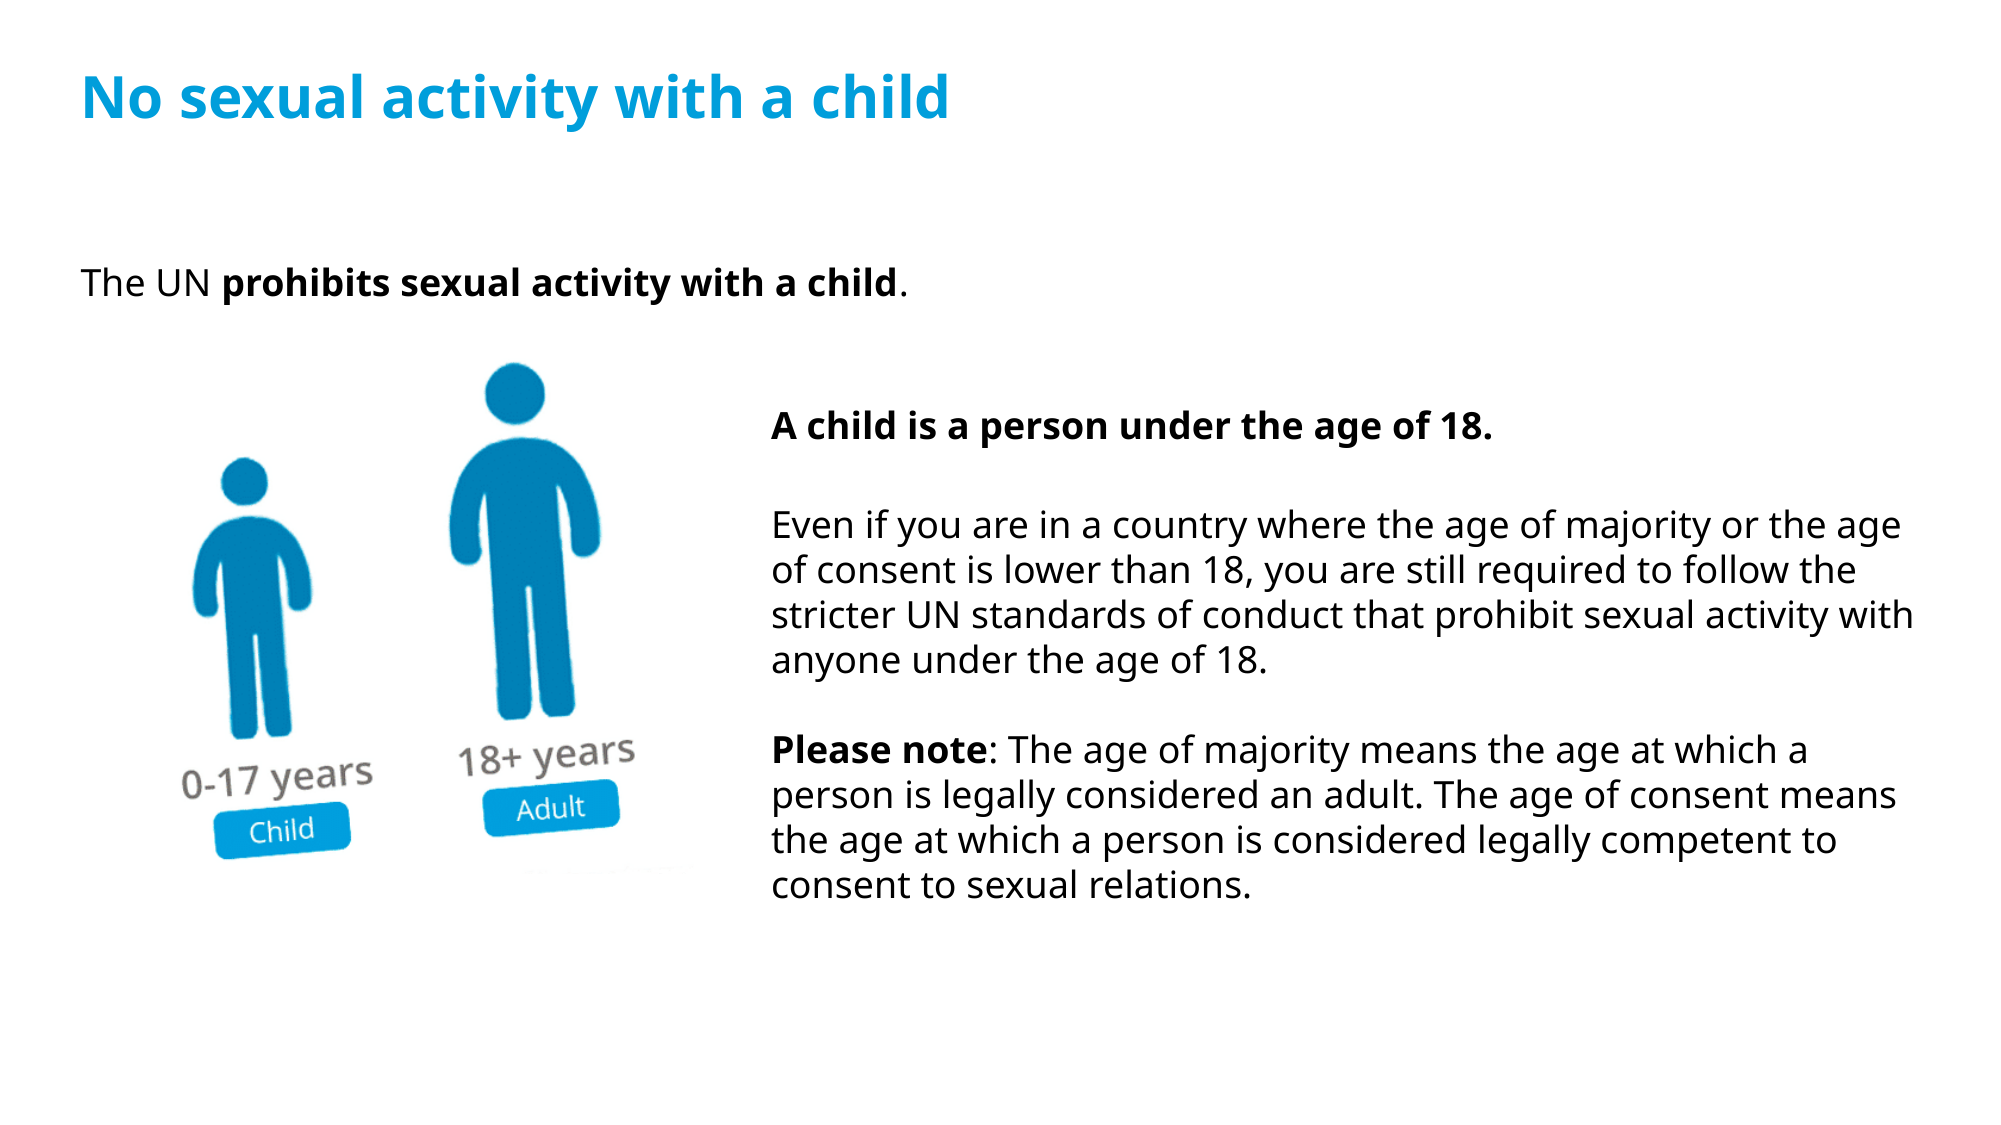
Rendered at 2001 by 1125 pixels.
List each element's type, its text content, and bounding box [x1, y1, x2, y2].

text_box No sexual activity with a child [65, 52, 1722, 138]
picture [110, 337, 694, 874]
text_box Even if you are in a country where the age of majority or the age of consent is lower than 18, you are still required to follow the stricter UN standards of conduct that prohibit sexual activity with anyone under the age of 18. Please note: The age of majority means the age at which a person is legally considered an adult. The age of consent means the age at which a person is considered legally competent to consent to sexual relations. [756, 493, 1934, 914]
text_box The UN prohibits sexual activity with a child. [65, 251, 1970, 311]
text_box A child is a person under the age of 18. [756, 394, 1955, 455]
